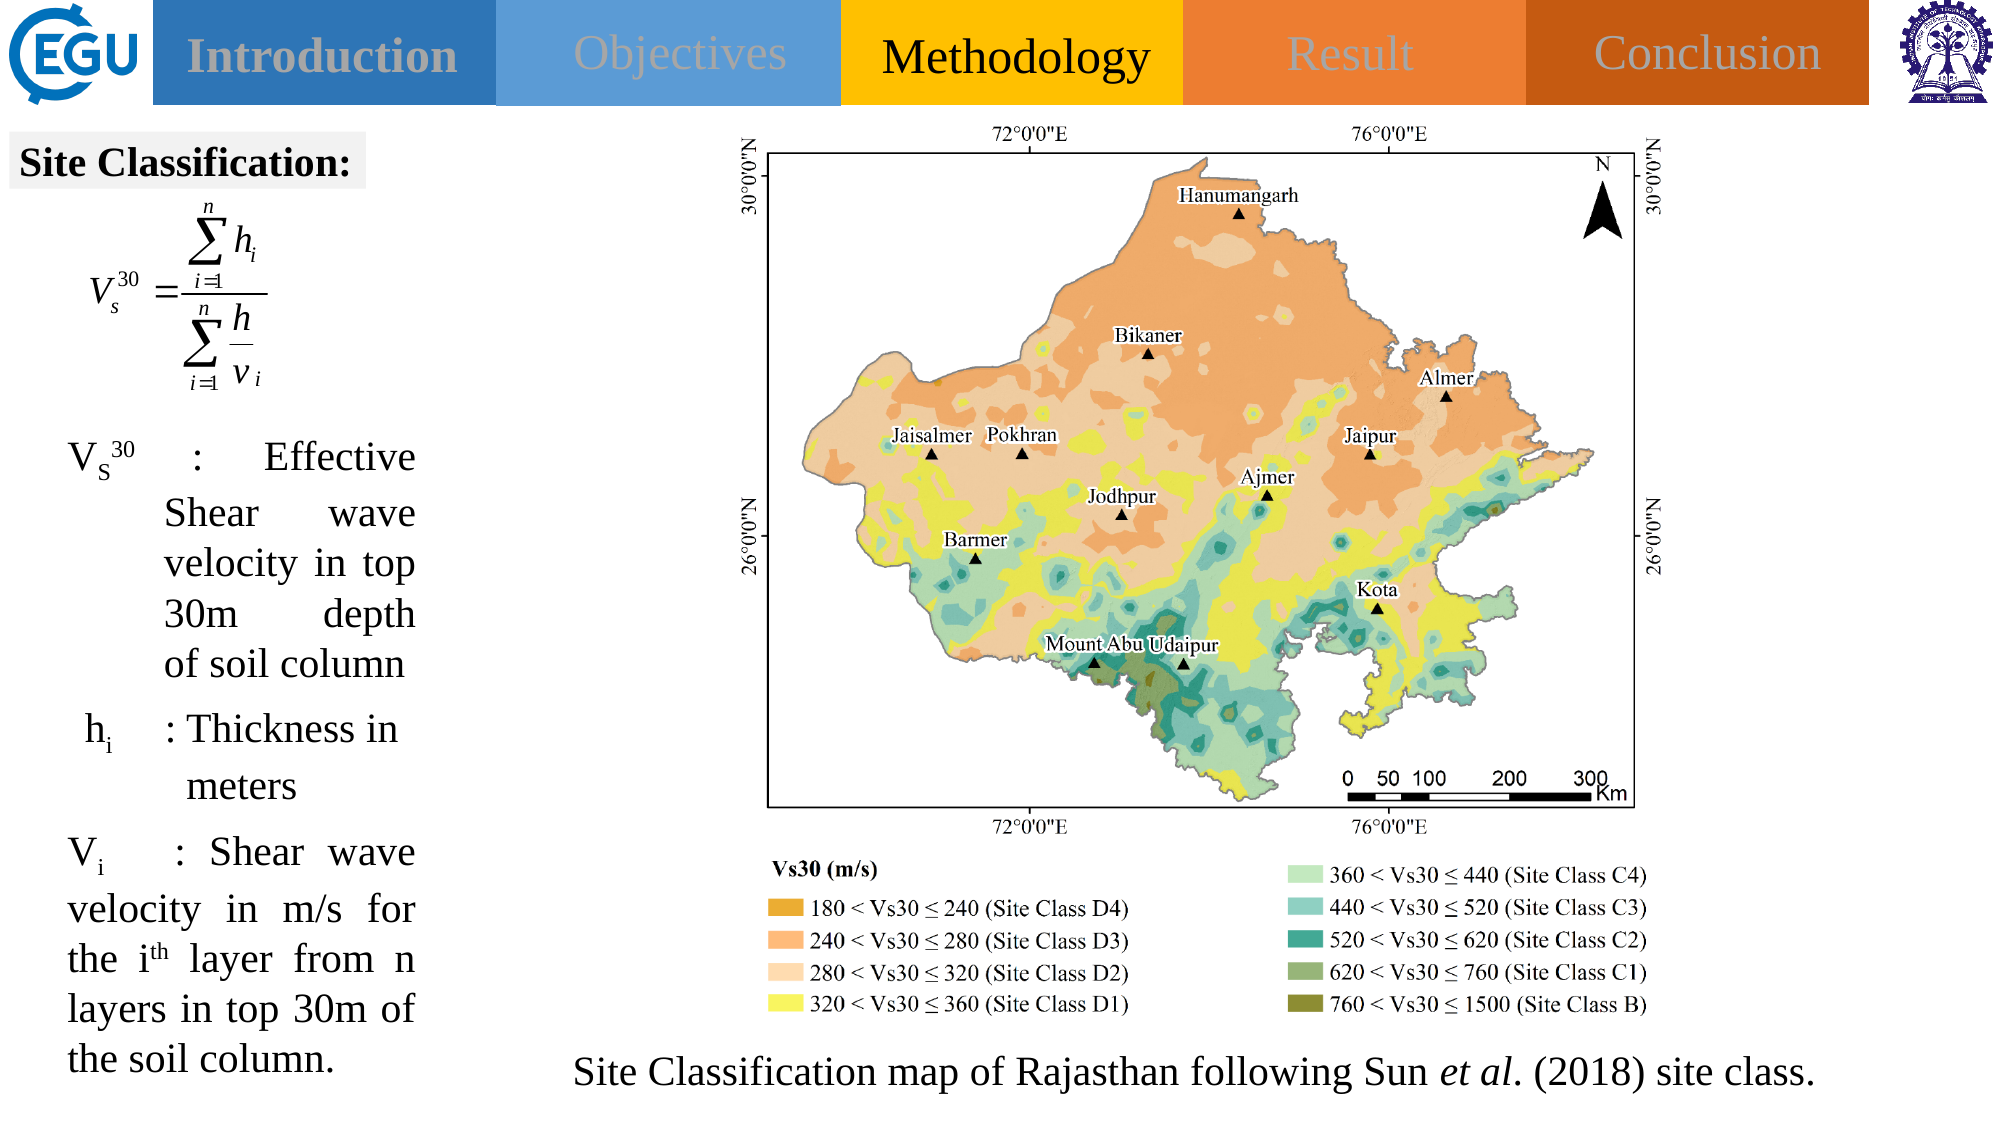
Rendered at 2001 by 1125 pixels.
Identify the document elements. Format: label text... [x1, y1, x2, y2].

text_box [9, 0, 1993, 105]
text_box Site Classification map of Rajasthan following Sun et al. (2018) site class. [557, 1032, 1843, 1101]
picture [737, 122, 1664, 1016]
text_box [86, 188, 275, 400]
text_box Site Classification: [9, 131, 366, 189]
text_box VS30 : Effective Shear wave velocity in top 30m depth of soil column hi : Thickness in meters Vi : Shear wave velocity in m/s for the ith layer from n layers in top 30m of the soil column. [52, 421, 431, 1088]
